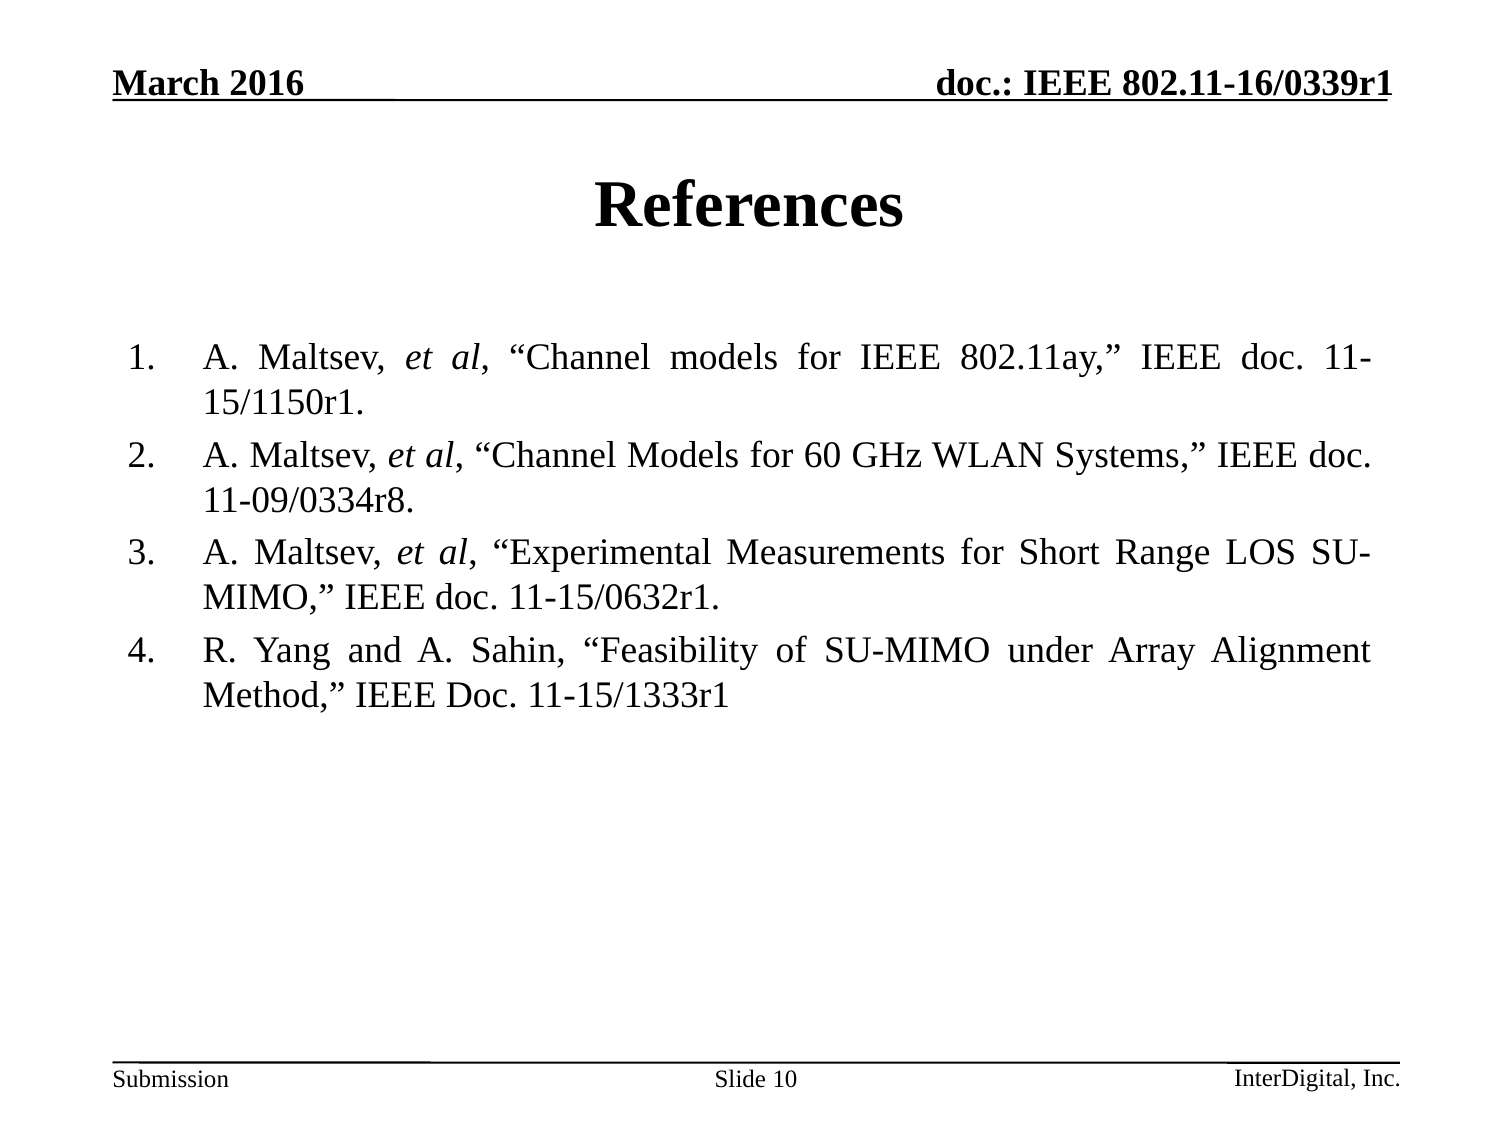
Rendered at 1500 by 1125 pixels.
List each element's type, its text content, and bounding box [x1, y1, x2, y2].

list A. Maltsev, et al, “Channel models for IEEE 802.11ay,” IEEE doc. 11-15/1150r1. A. Maltsev, et al, “Channel Models for 60 GHz WLAN Systems,” IEEE doc. 11-09/0334r8. A. Maltsev, et al, “Experimental Measurements for Short Range LOS SU-MIMO,” IEEE doc. 11-15/0632r1. R. Yang and A. Sahin, “Feasibility of SU-MIMO under Array Alignment Method,” IEEE Doc. 11-15/1333r1 [112, 324, 1388, 1016]
title References [112, 112, 1388, 288]
slide_number Slide 10 [712, 1061, 800, 1123]
